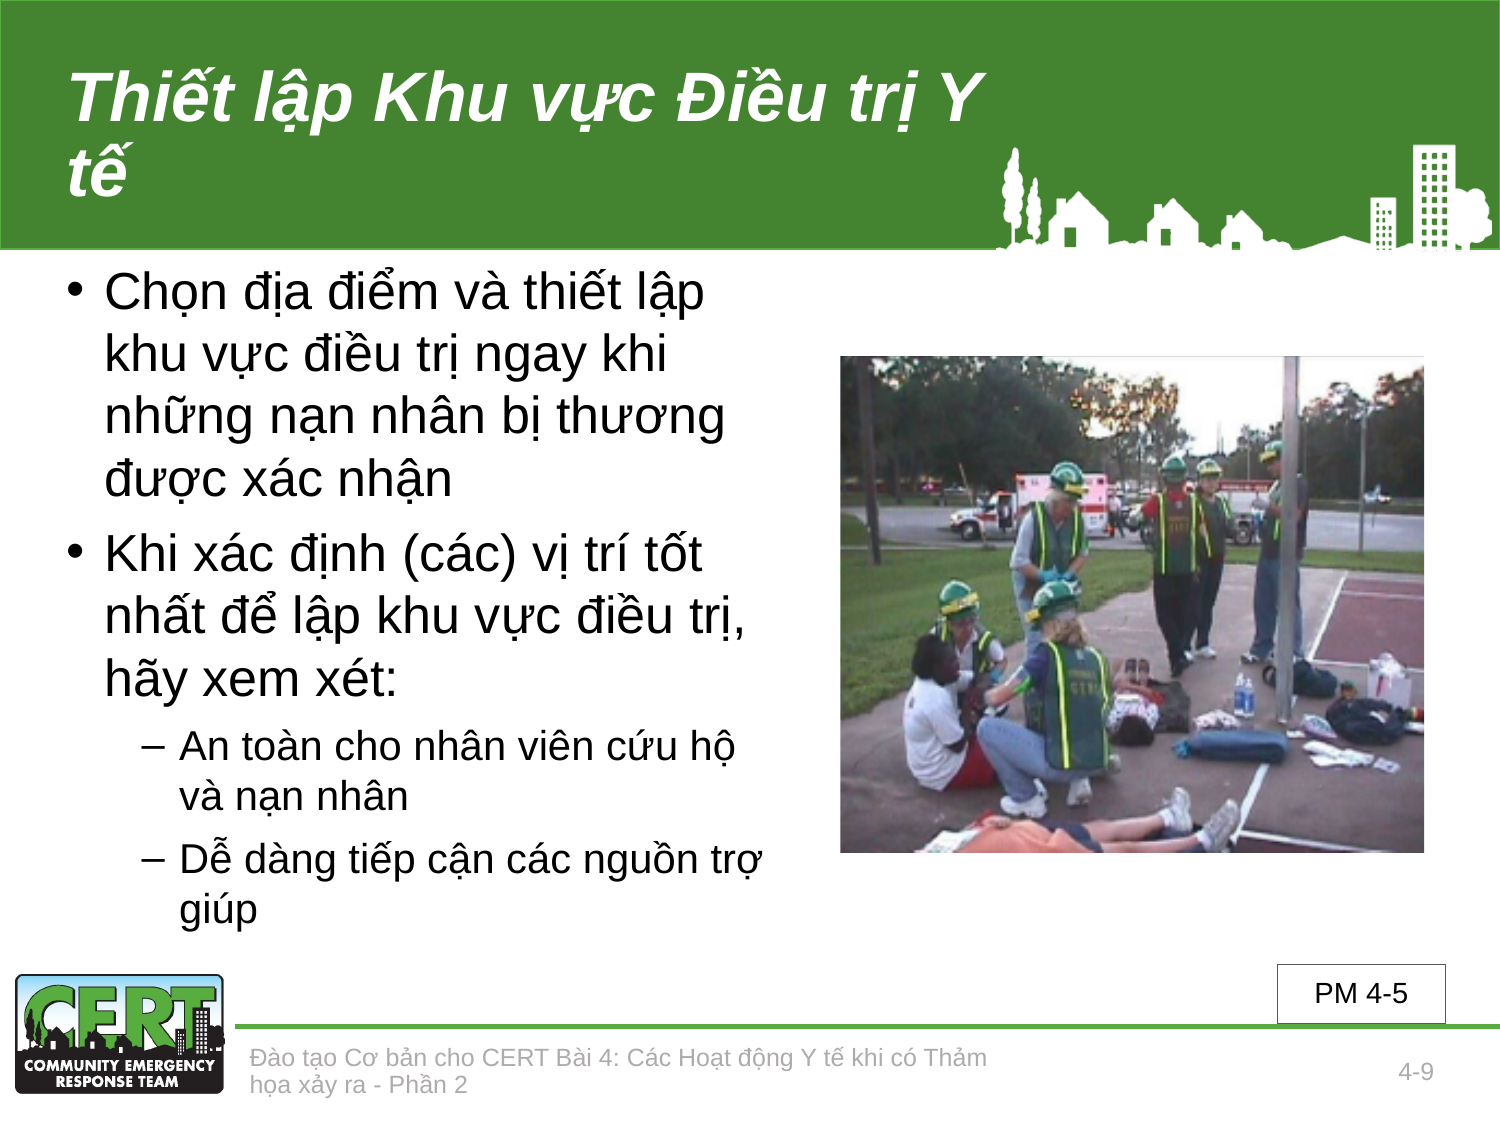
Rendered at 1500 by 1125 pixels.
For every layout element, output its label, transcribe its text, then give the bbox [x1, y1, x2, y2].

picture [14, 973, 225, 1094]
list 4-9 [1153, 1047, 1450, 1098]
list Chọn địa điểm và thiết lập khu vực điều trị ngay khi những nạn nhân bị thương được xác nhận Khi xác định (các) vị trí tốt nhất để lập khu vực điều trị, hãy xem xét: An toàn cho nhân viên cứu hộ và nạn nhân Dễ dàng tiếp cận các nguồn trợ giúp [51, 249, 792, 1034]
list Đào tạo Cơ bản cho CERT Bài 4: Các Hoạt động Y tế khi có Thảm họa xảy ra - Phần 2 [234, 1047, 1005, 1098]
list PM 4-5 [1277, 964, 1446, 1024]
picture [993, 137, 1497, 252]
picture [840, 355, 1425, 853]
title Thiết lập Khu vực Điều trị Y tế [51, 52, 1005, 220]
